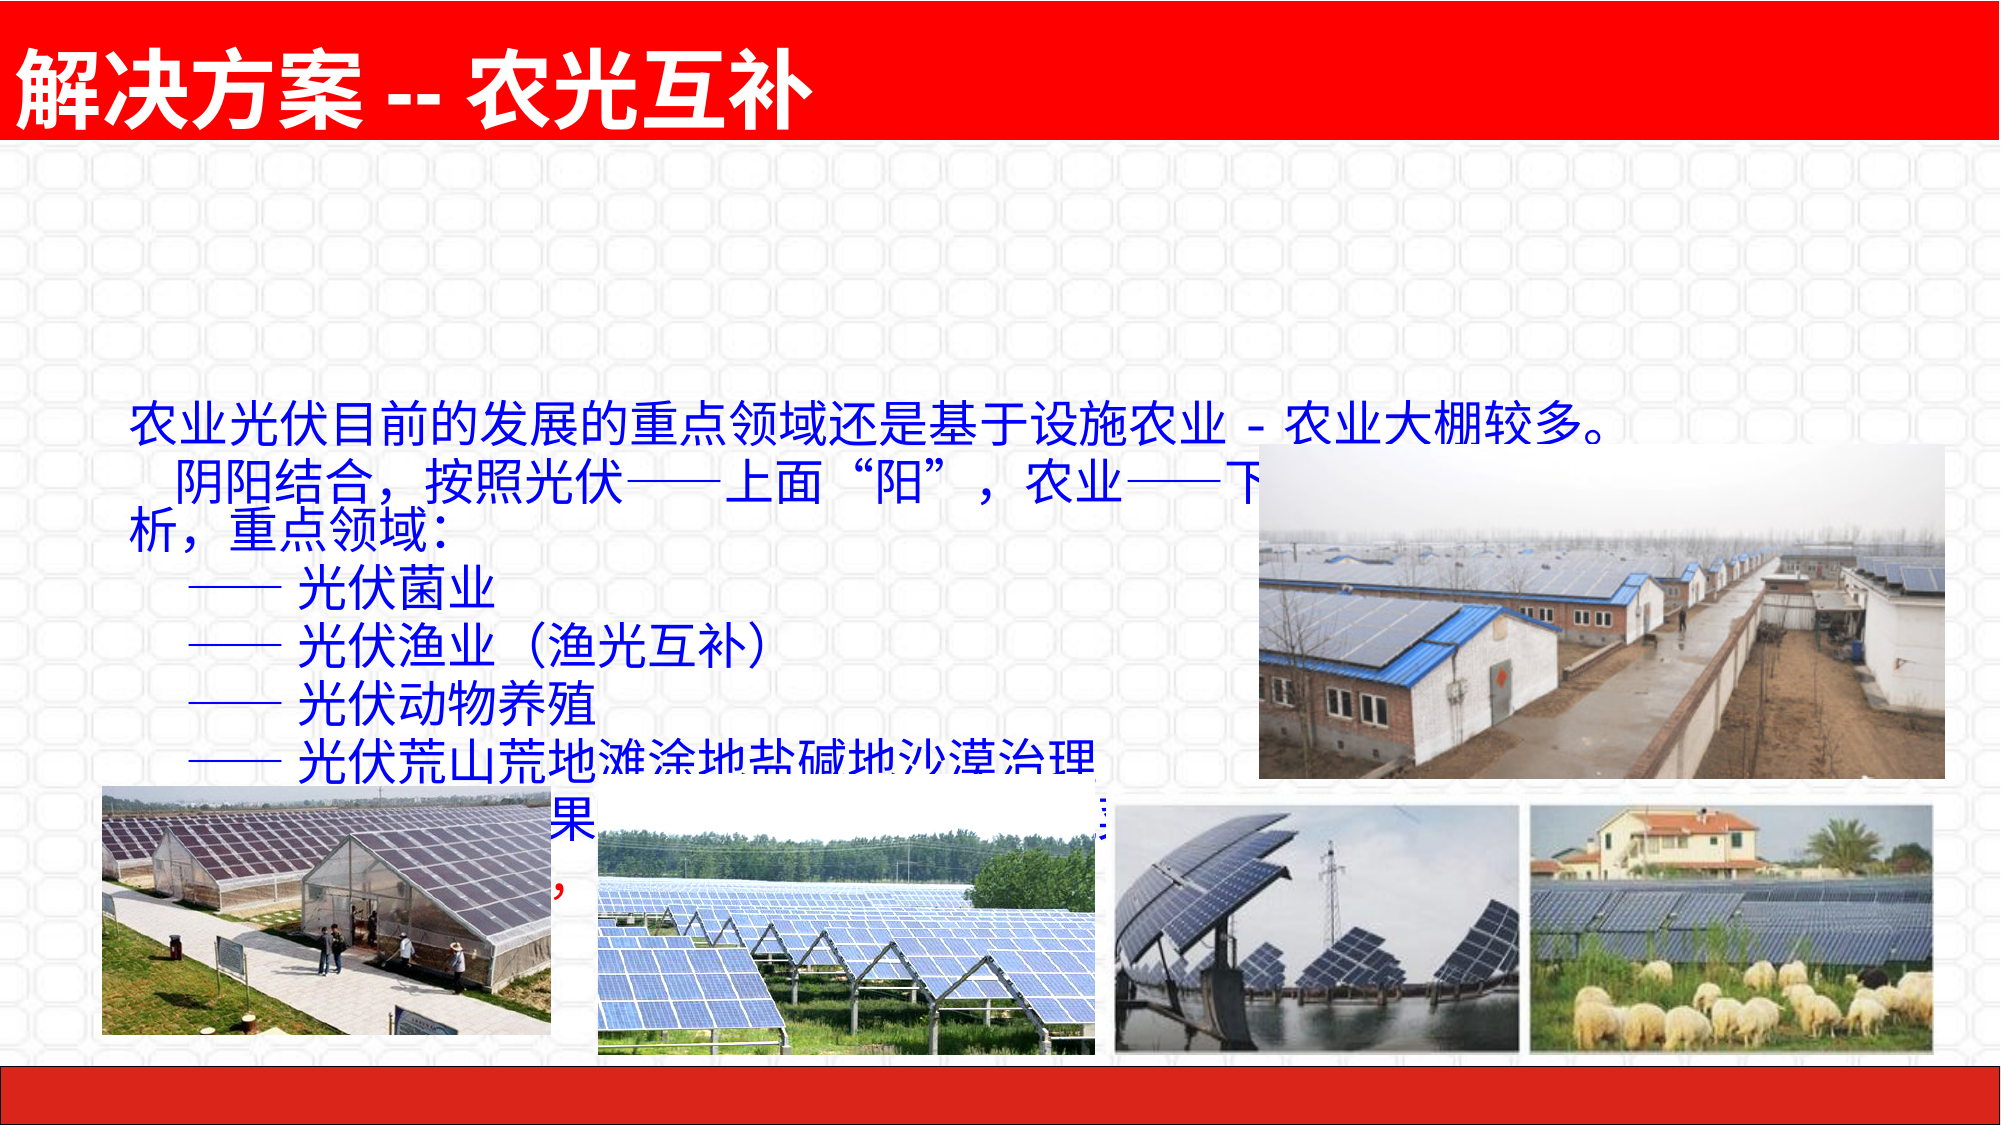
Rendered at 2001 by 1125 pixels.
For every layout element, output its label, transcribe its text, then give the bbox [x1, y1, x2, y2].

text_box 解决方案--农光互补 [0, 0, 1469, 188]
text_box [1469, 0, 2000, 141]
picture [0, 0, 2001, 1066]
list 农业光伏目前的发展的重点领域还是基于设施农业-农业大棚较多。 阴阳结合，按照光伏——上面“阳”，农业——下面“阴”的阴阳平衡规则分析，重点领域： ——光伏菌业 ——光伏渔业（渔光互补） ——光伏动物养殖 ——光伏荒山荒地滩涂地盐碱地沙漠治理 ——光伏蔬菜瓜果花卉（喜阴）（航天蔬菜） ——新农村建设，光伏扶贫 [113, 141, 1915, 914]
